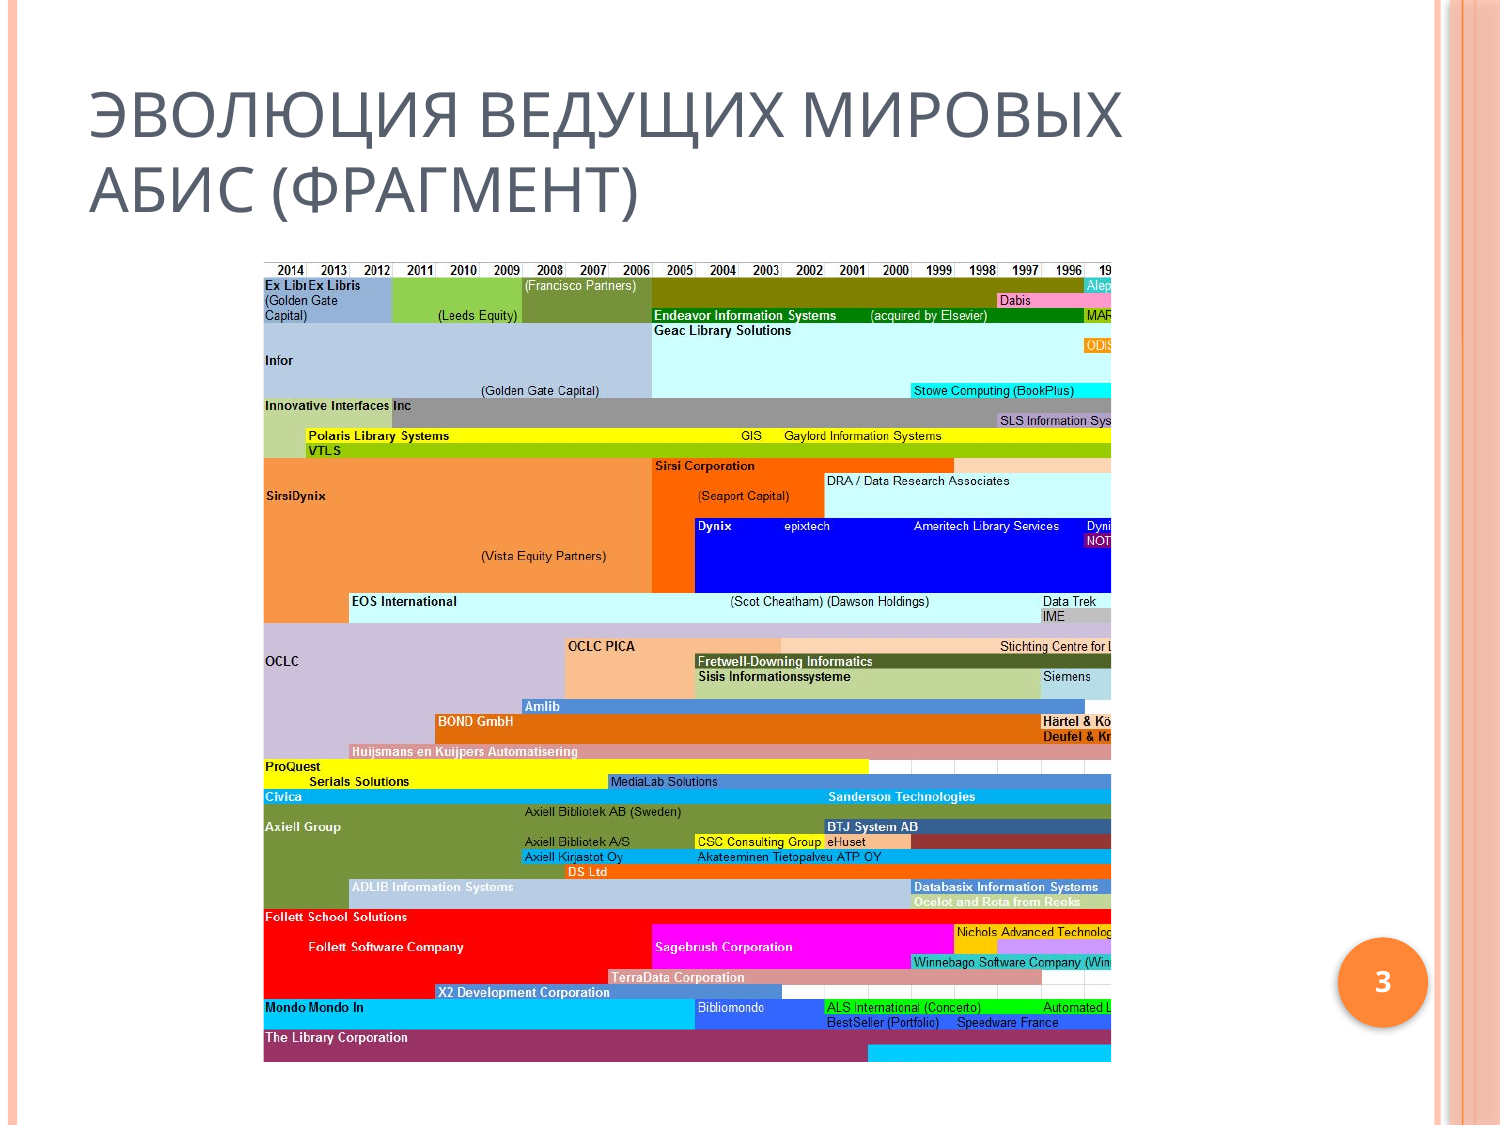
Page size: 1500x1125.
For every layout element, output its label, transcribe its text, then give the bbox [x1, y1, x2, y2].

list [263, 261, 1112, 1063]
title Эволюция ведущих мировых АБИС (фрагмент) [75, 45, 1300, 233]
slide_number 3 [1333, 940, 1434, 1026]
